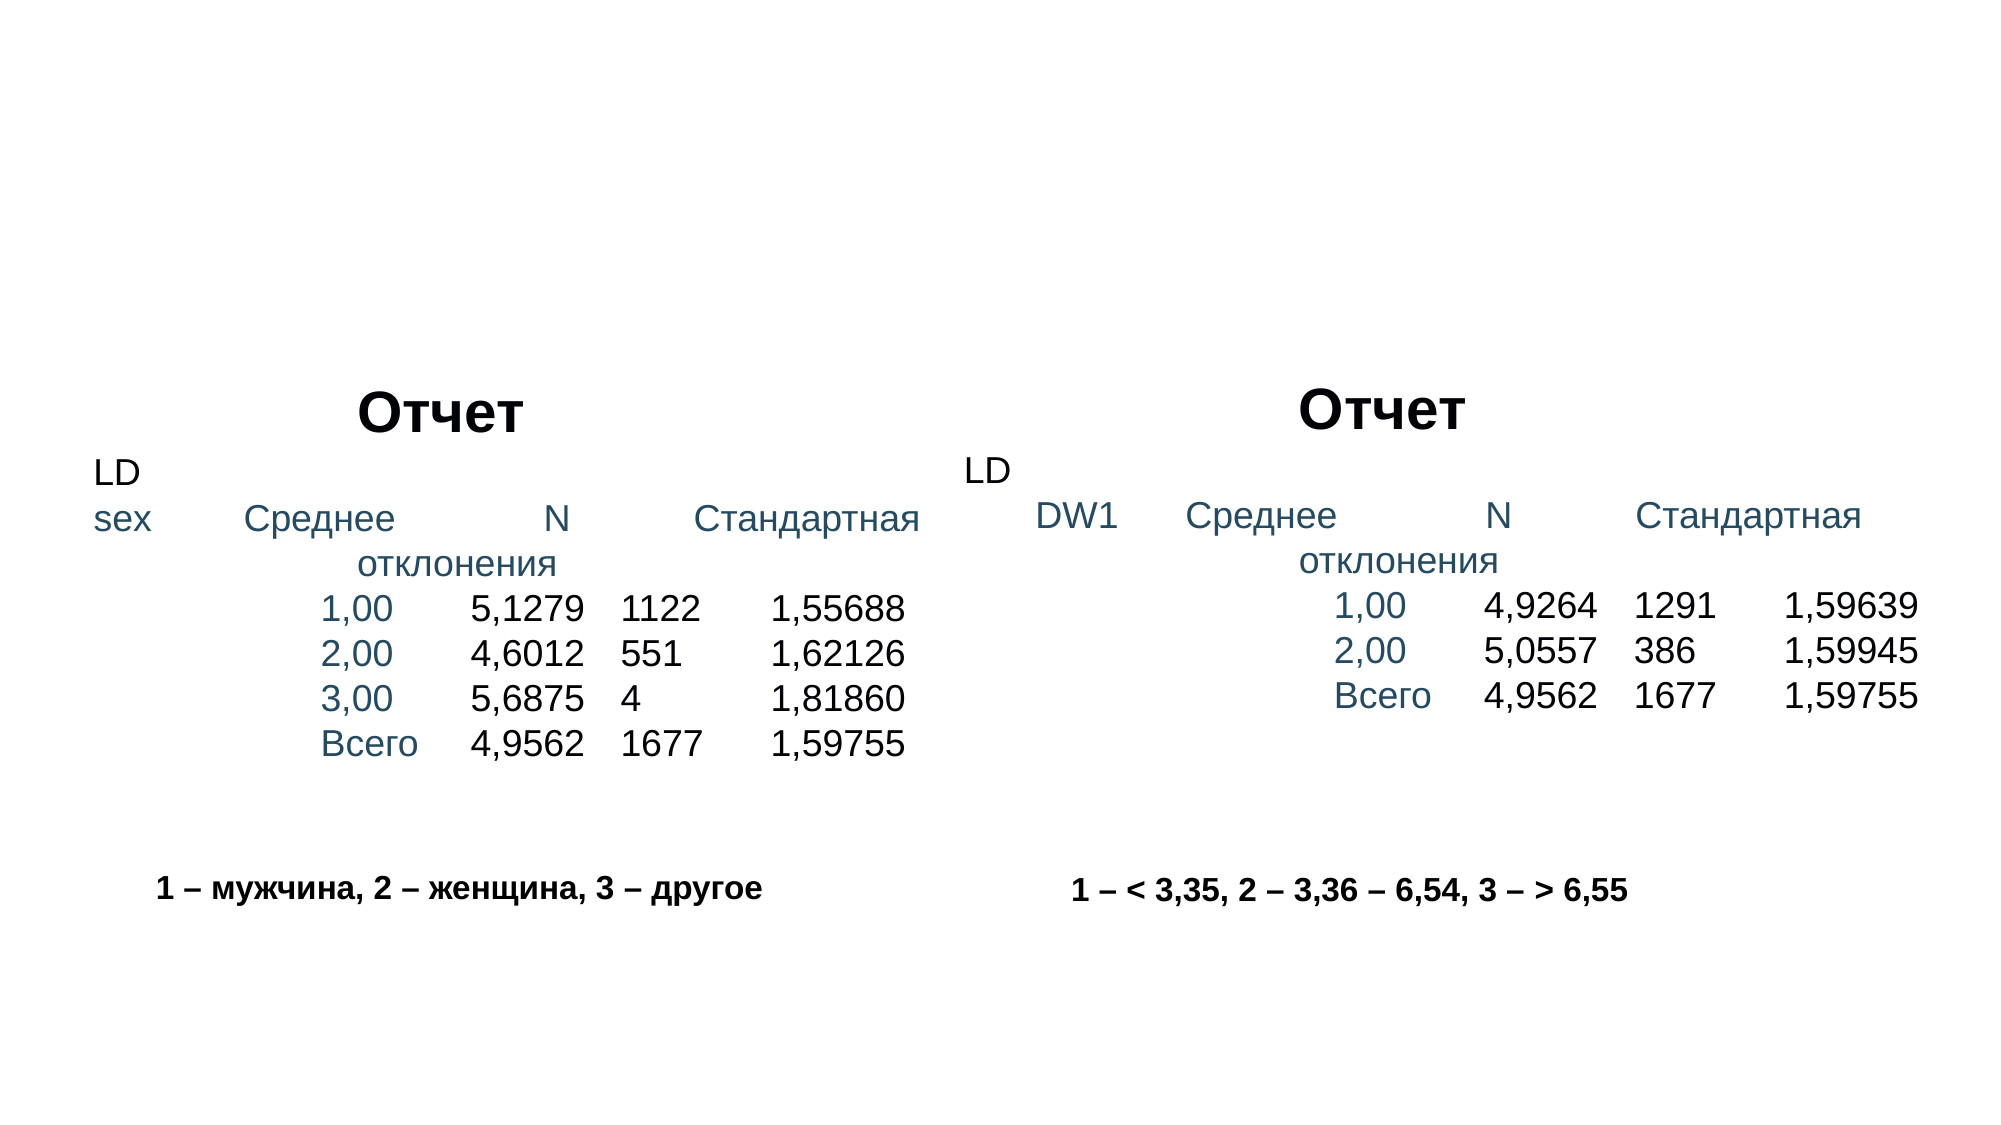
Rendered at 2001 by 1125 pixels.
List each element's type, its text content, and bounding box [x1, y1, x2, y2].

text_box Отчет LD sex Среднее N Стандартная отклонения 1,00 5,1279 1122 1,55688 2,00 4,6012 551 1,62126 3,00 5,6875 4 1,81860 Всего 4,9562 1677 1,59755 [78, 266, 936, 817]
text_box 1 – мужчина, 2 – женщина, 3 – другое [140, 858, 1175, 1001]
text_box 1 – < 3,35, 2 – 3,36 – 6,54, 3 – > 6,55 [1055, 860, 2000, 1003]
text_box Отчет LD DW1 Среднее N Стандартная отклонения 1,00 4,9264 1291 1,59639 2,00 5,0557 386 1,59945 Всего 4,9562 1677 1,59755 [949, 264, 1949, 769]
